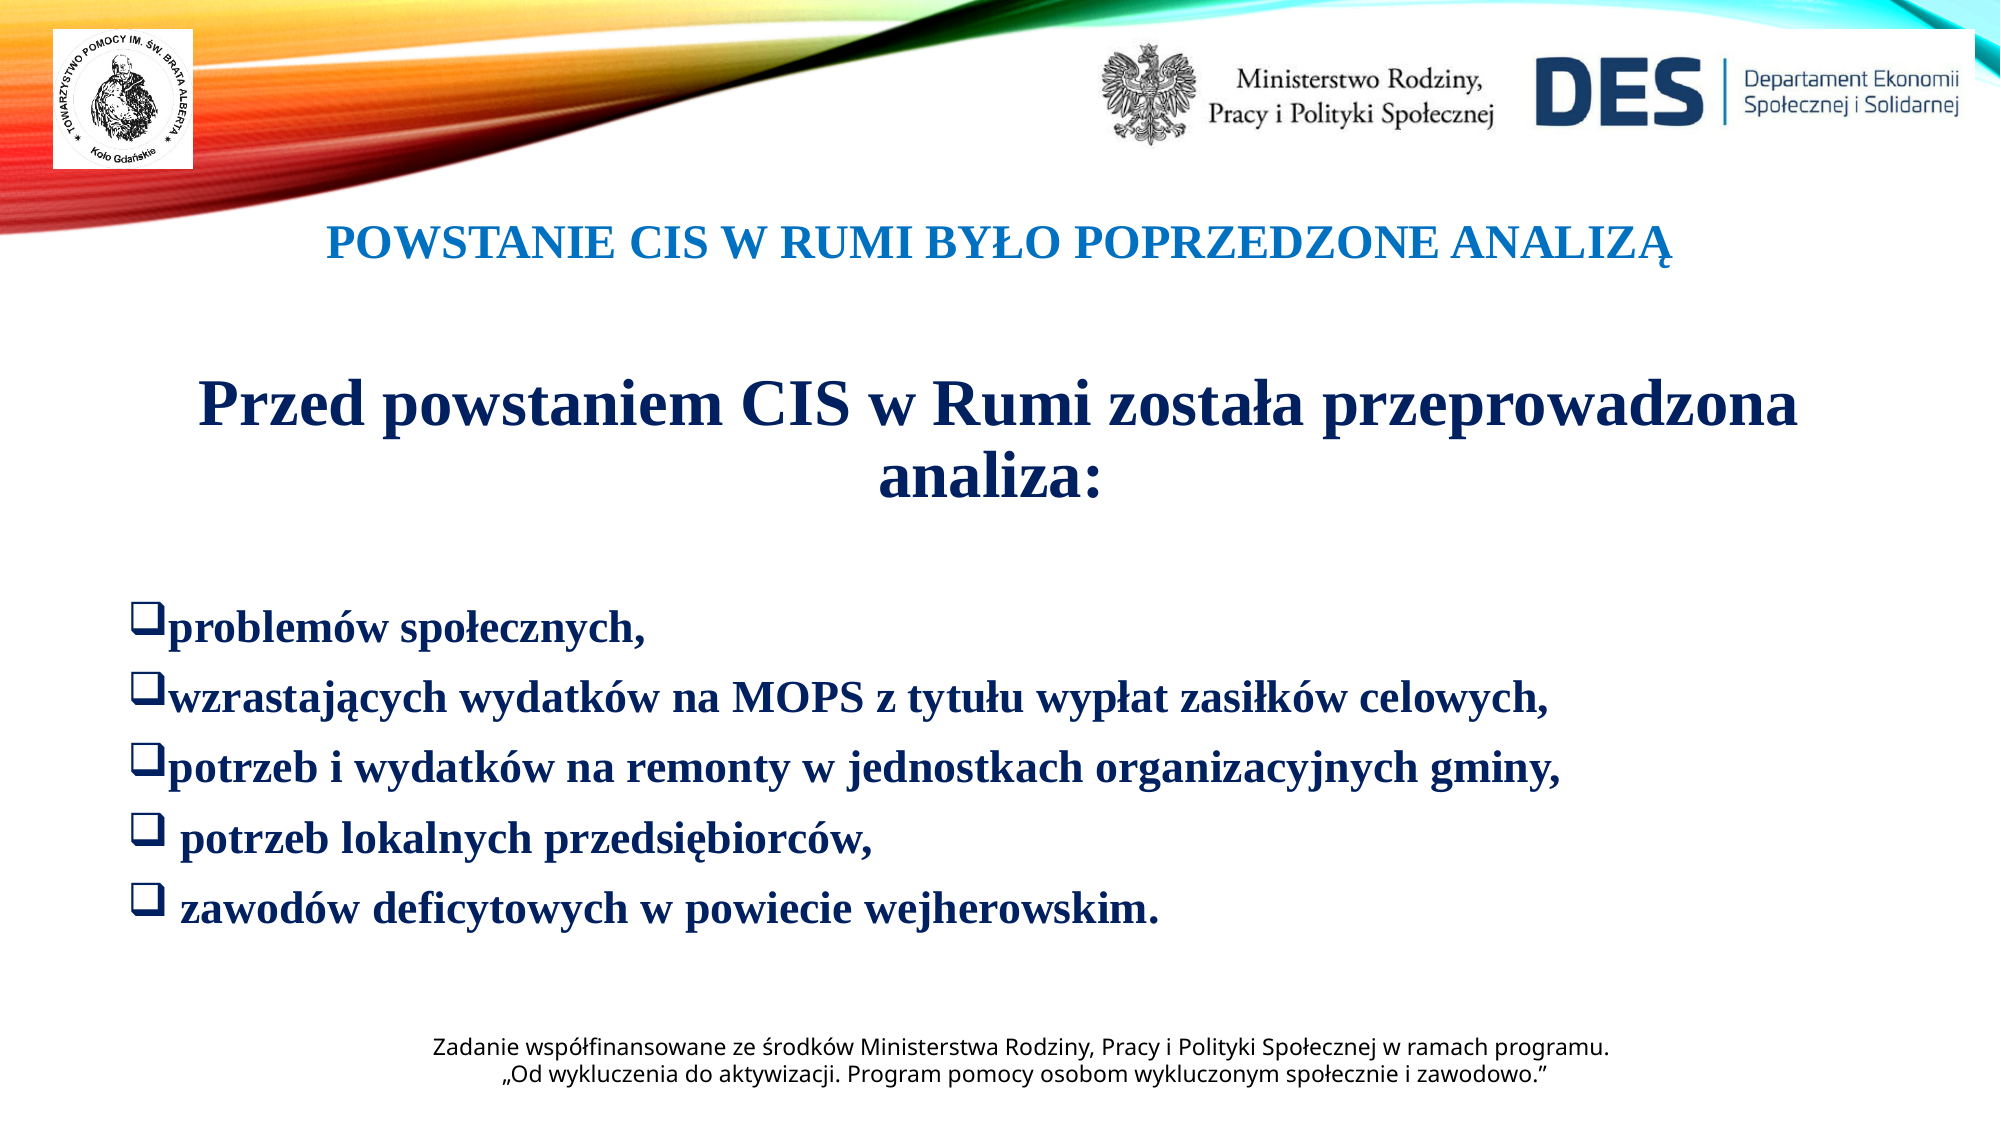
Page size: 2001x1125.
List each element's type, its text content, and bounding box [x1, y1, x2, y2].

picture [0, 0, 2000, 237]
text_box Zadanie współfinansowane ze środków Ministerstwa Rodziny, Pracy i Polityki Społecznej w ramach programu. „Od wykluczenia do aktywizacji. Program pomocy osobom wykluczonym społecznie i zawodowo.” [357, 1024, 1687, 1125]
list Przed powstaniem CIS w Rumi została przeprowadzona analiza: problemów społecznych, wzrastających wydatków na MOPS z tytułu wypłat zasiłków celowych, potrzeb i wydatków na remonty w jednostkach organizacyjnych gminy, potrzeb lokalnych przedsiębiorców, zawodów deficytowych w powiecie wejherowskim. [112, 360, 1888, 1021]
title Powstanie CIS w Rumi było poprzedzone analizą [137, 140, 1863, 278]
